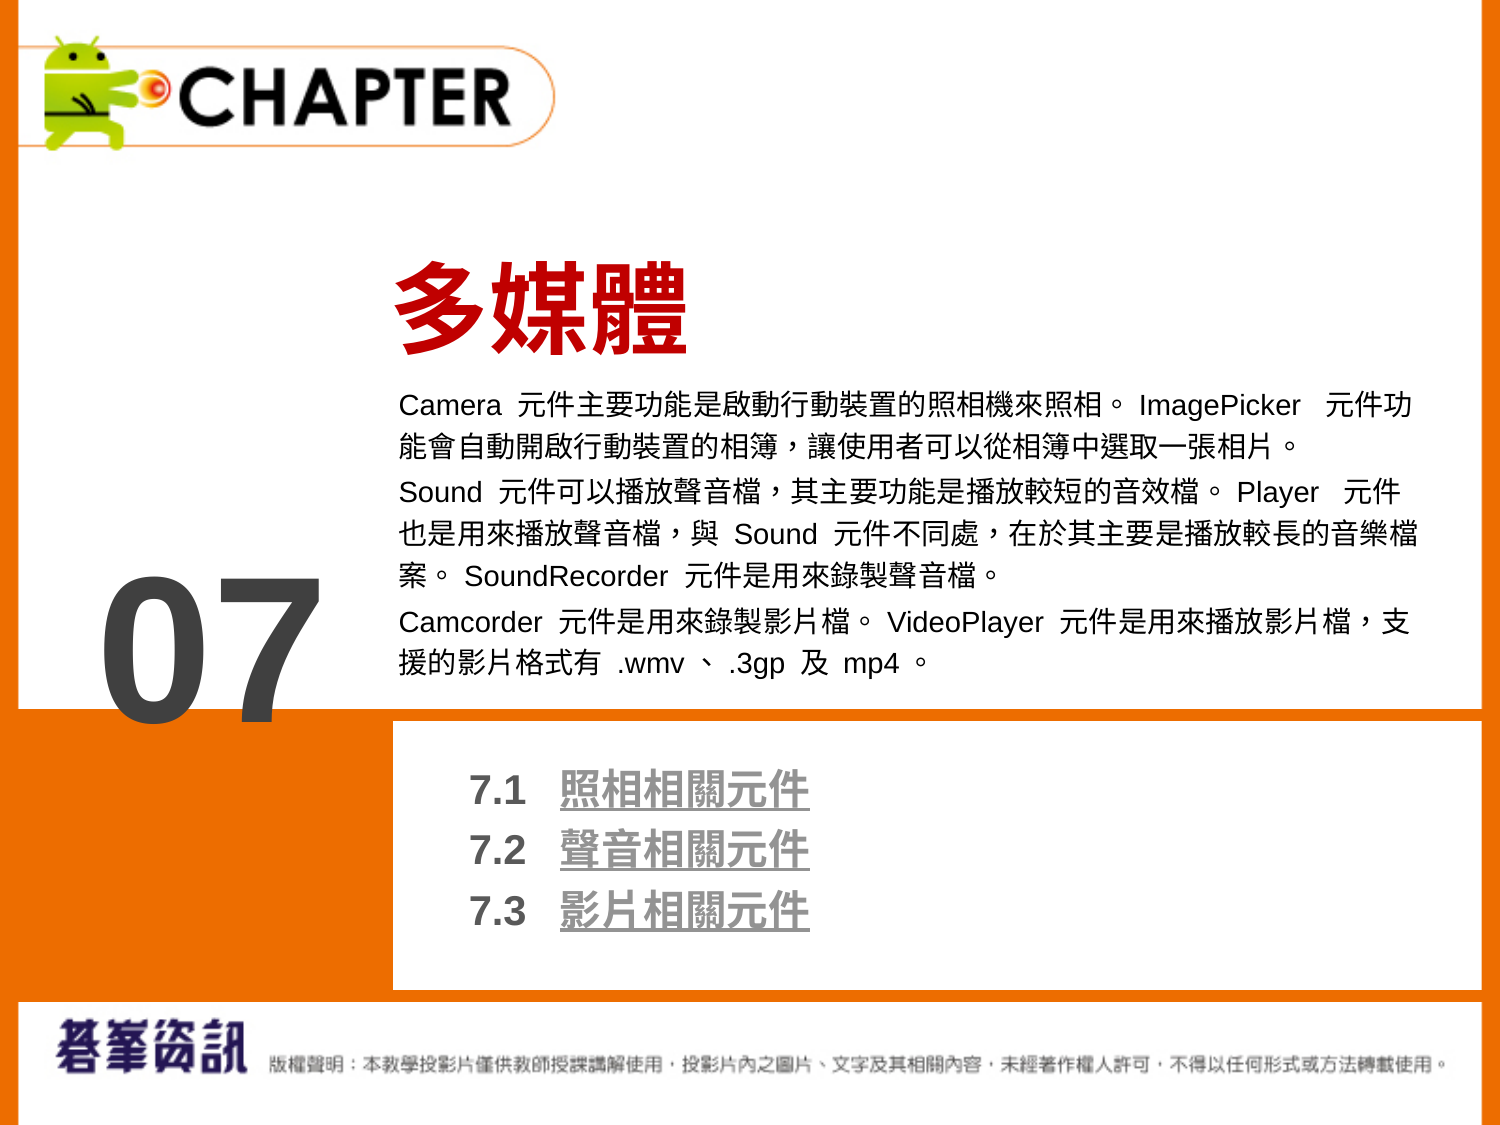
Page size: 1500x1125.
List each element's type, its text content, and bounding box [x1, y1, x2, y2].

list 7.1 照相相關元件 7.2 聲音相關元件 7.3 影片相關元件 [468, 735, 1454, 983]
list Camera 元件主要功能是啟動行動裝置的照相機來照相。ImagePicker 元件功能會自動開啟行動裝置的相簿，讓使用者可以從相簿中選取一張相片。 Sound 元件可以播放聲音檔，其主要功能是播放較短的音效檔。Player 元件也是用來播放聲音檔，與 Sound 元件不同處，在於其主要是播放較長的音樂檔案。SoundRecorder 元件是用來錄製聲音檔。 Camcorder 元件是用來錄製影片檔。VideoPlayer 元件是用來播放影片檔，支援的影片格式有 .wmv、.3gp 及 mp4。 [374, 350, 1478, 704]
list 多媒體 [375, 246, 1477, 387]
list 07 [82, 643, 352, 786]
picture [0, 0, 1500, 1125]
